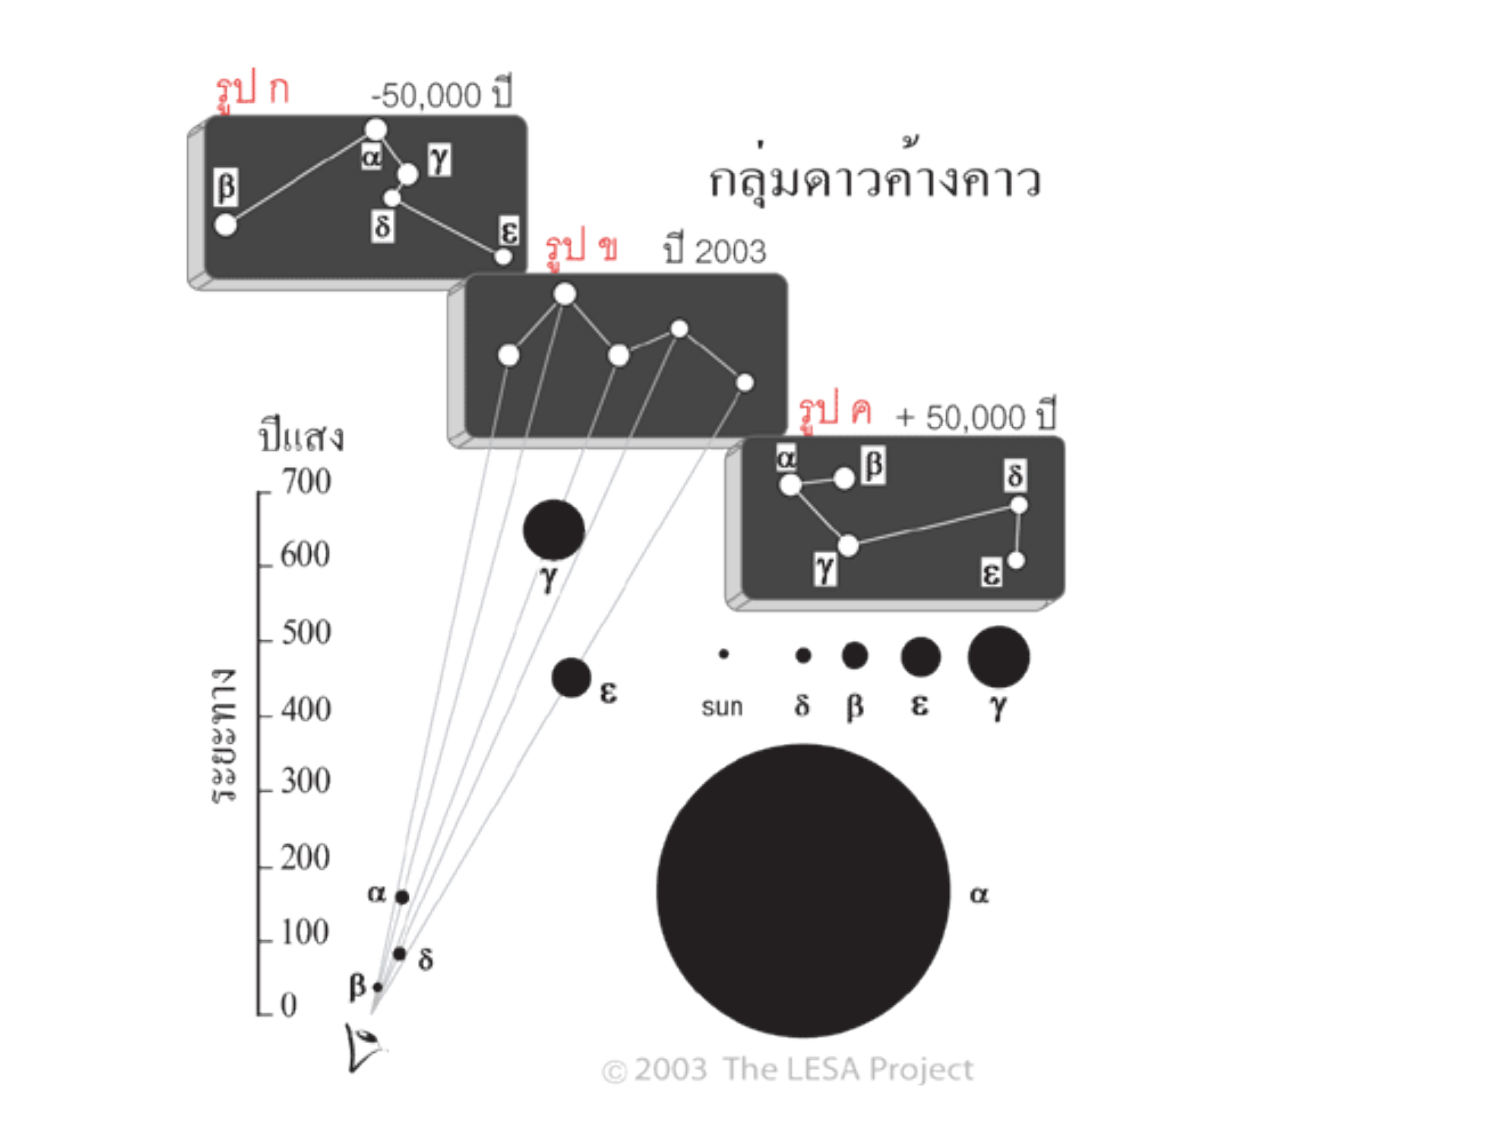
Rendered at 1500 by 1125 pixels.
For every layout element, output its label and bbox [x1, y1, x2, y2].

picture [170, 54, 1070, 1091]
